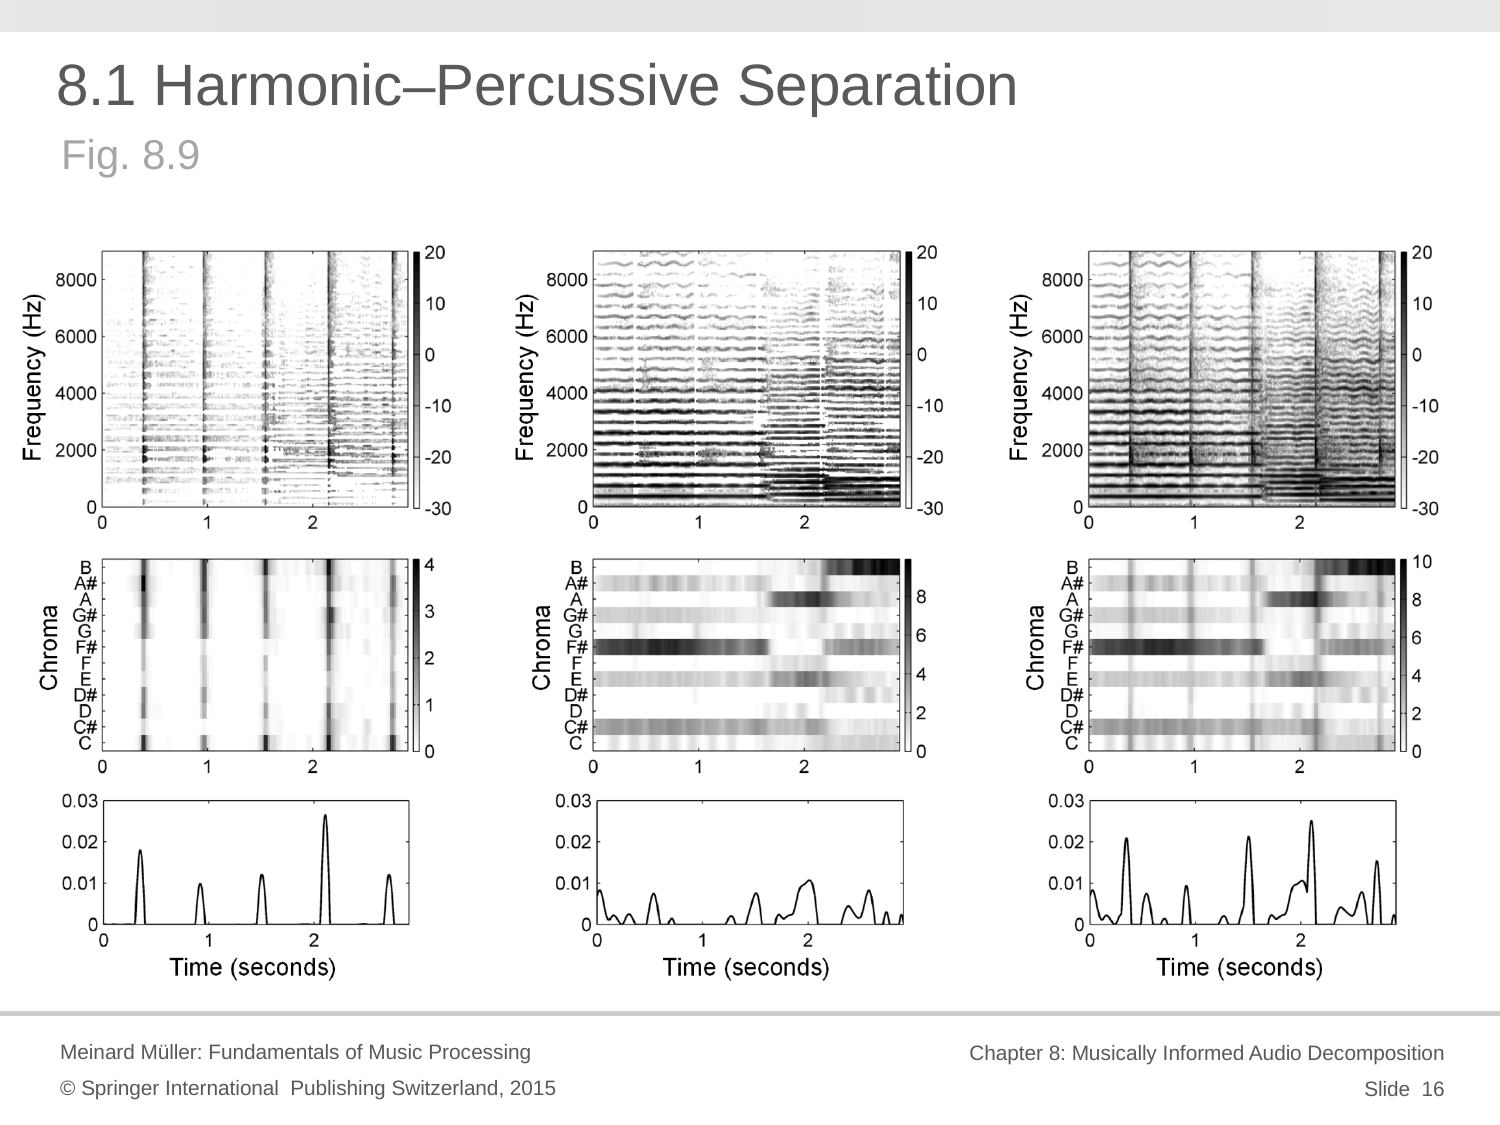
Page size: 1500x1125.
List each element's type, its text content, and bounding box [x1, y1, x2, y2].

list Fig. 8.9 [46, 115, 276, 198]
title 8.1 Harmonic–Percussive Separation [40, 39, 1448, 133]
picture [502, 228, 991, 998]
picture [9, 228, 500, 998]
picture [996, 228, 1486, 998]
picture [0, 0, 1500, 32]
